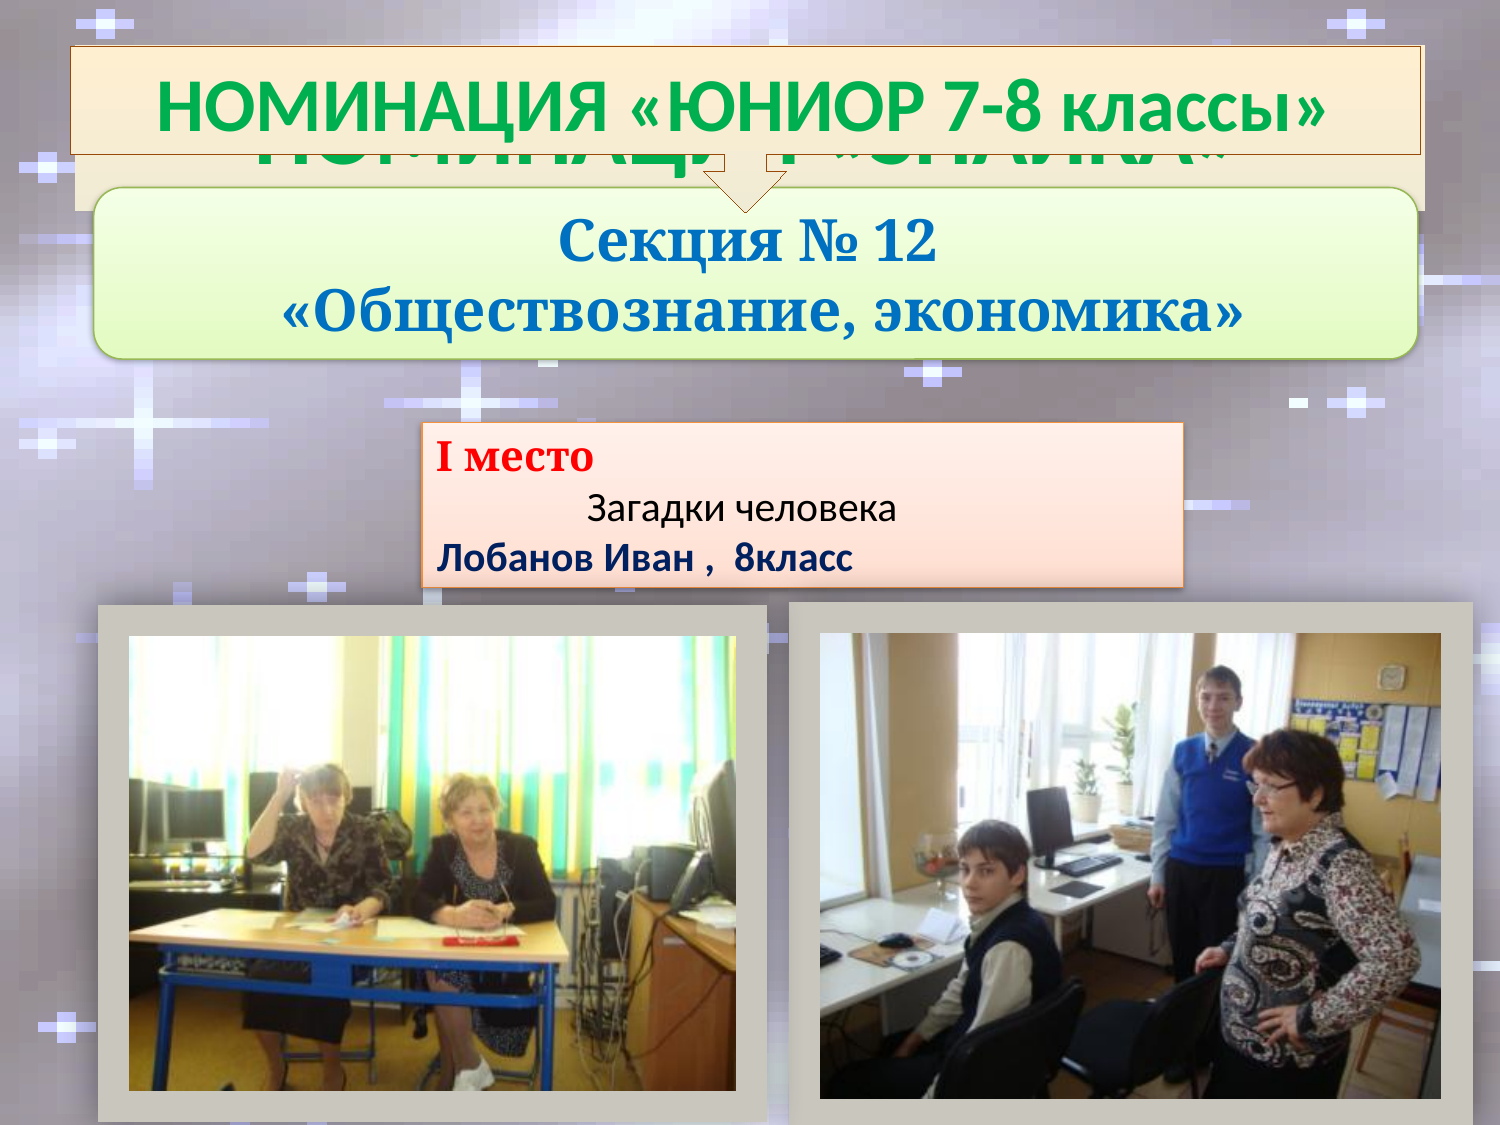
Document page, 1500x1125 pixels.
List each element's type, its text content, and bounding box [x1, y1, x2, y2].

picture [820, 632, 1442, 1099]
text_box НОМИНАЦИЯ «ЮНИОР 7-8 классы» [70, 46, 1421, 213]
picture [0, 0, 1500, 1125]
title НОМИНАЦИЯ «ЗНАЙКА» [75, 45, 1425, 211]
text_box Секция № 12 «Обществознание, экономика» [92, 186, 1419, 360]
text_box I место Загадки человека Лобанов Иван , 8класс [421, 422, 1184, 582]
